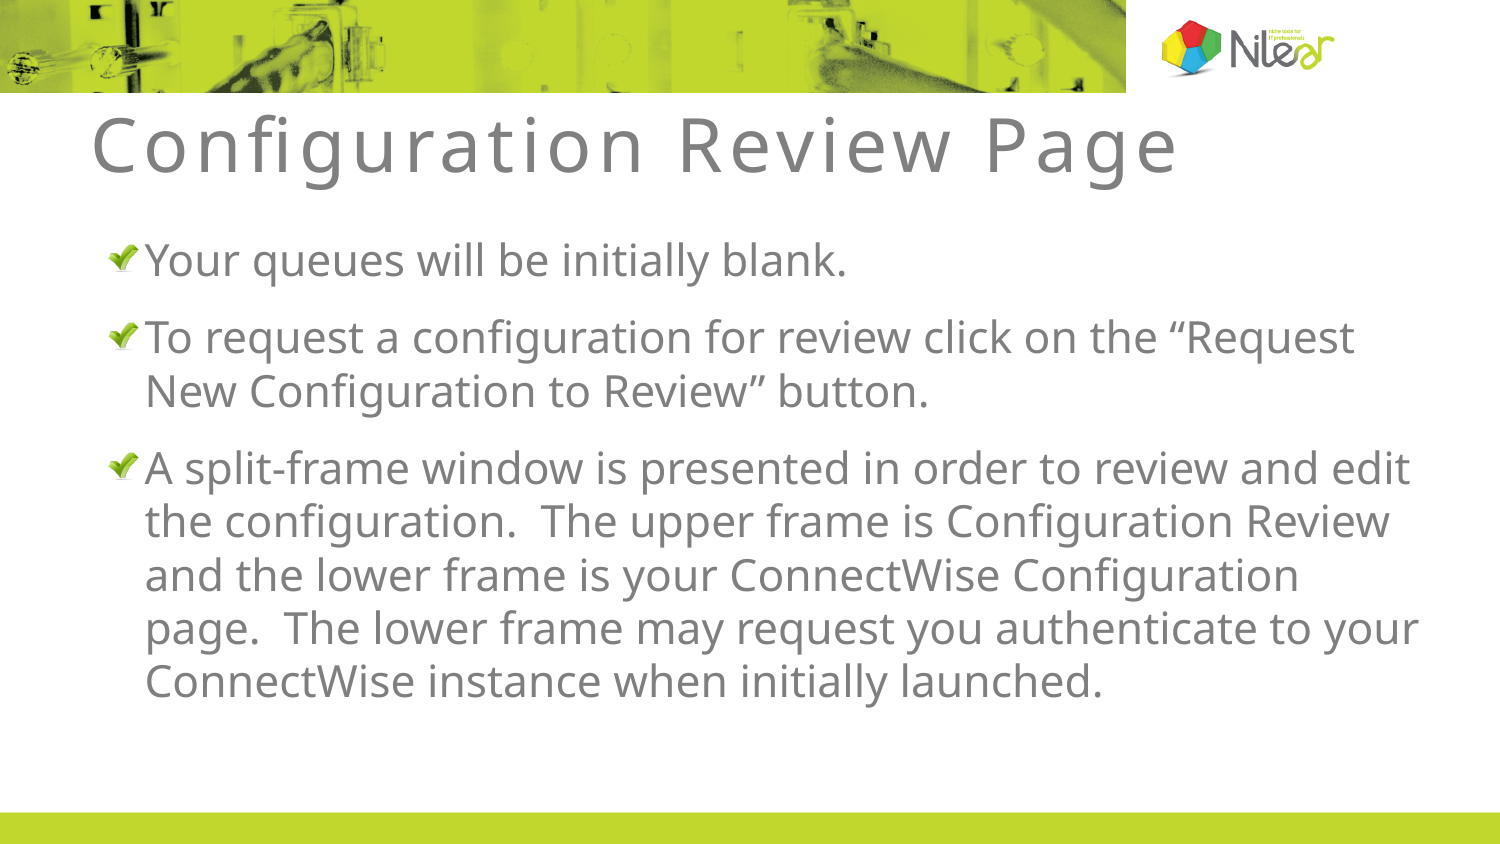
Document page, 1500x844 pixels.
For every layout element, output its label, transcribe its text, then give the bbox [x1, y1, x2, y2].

picture [0, 0, 1500, 844]
list Your queues will be initially blank. To request a configuration for review click on the “Request New Configuration to Review” button. A split-frame window is presented in order to review and edit the configuration. The upper frame is Configuration Review and the lower frame is your ConnectWise Configuration page. The lower frame may request you authenticate to your ConnectWise instance when initially launched. [90, 225, 1440, 760]
title Configuration Review Page [90, 90, 1438, 225]
